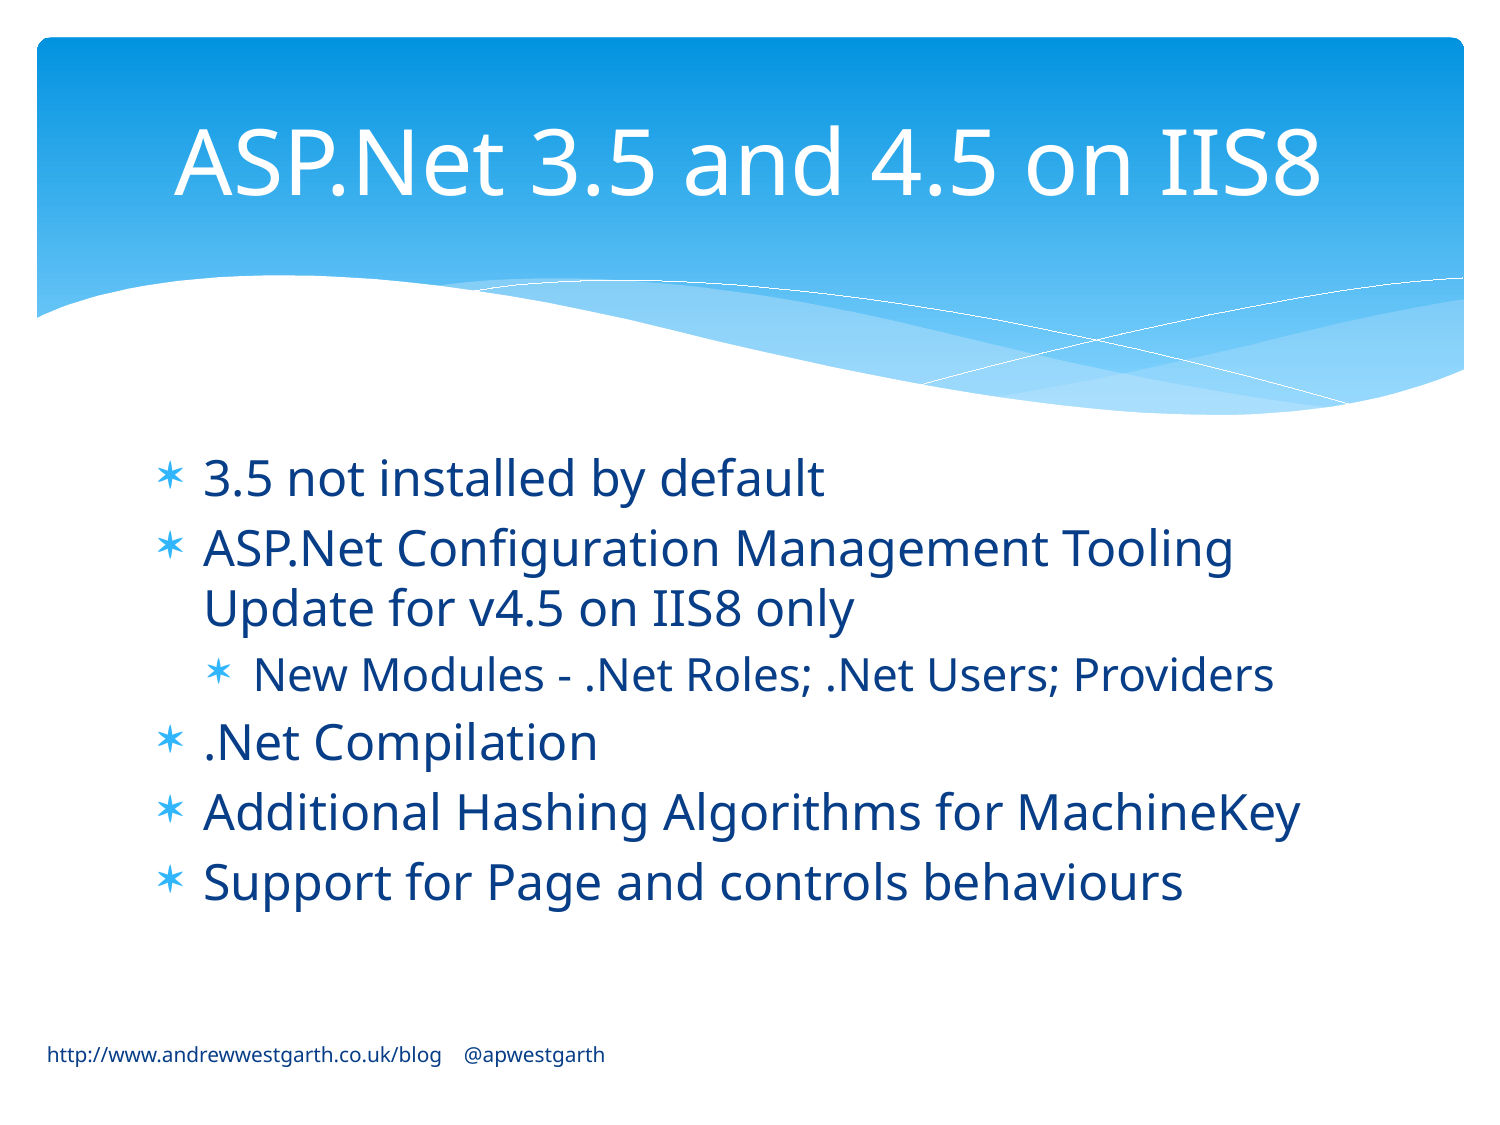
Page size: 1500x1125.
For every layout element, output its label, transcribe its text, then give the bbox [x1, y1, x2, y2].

list 3.5 not installed by default ASP.Net Configuration Management Tooling Update for v4.5 on IIS8 only New Modules - .Net Roles; .Net Users; Providers .Net Compilation Additional Hashing Algorithms for MachineKey Support for Page and controls behaviours [143, 438, 1359, 1005]
footer http://www.andrewwestgarth.co.uk/blog @apwestgarth [31, 1025, 653, 1086]
title ASP.Net 3.5 and 4.5 on IIS8 [75, 55, 1425, 261]
